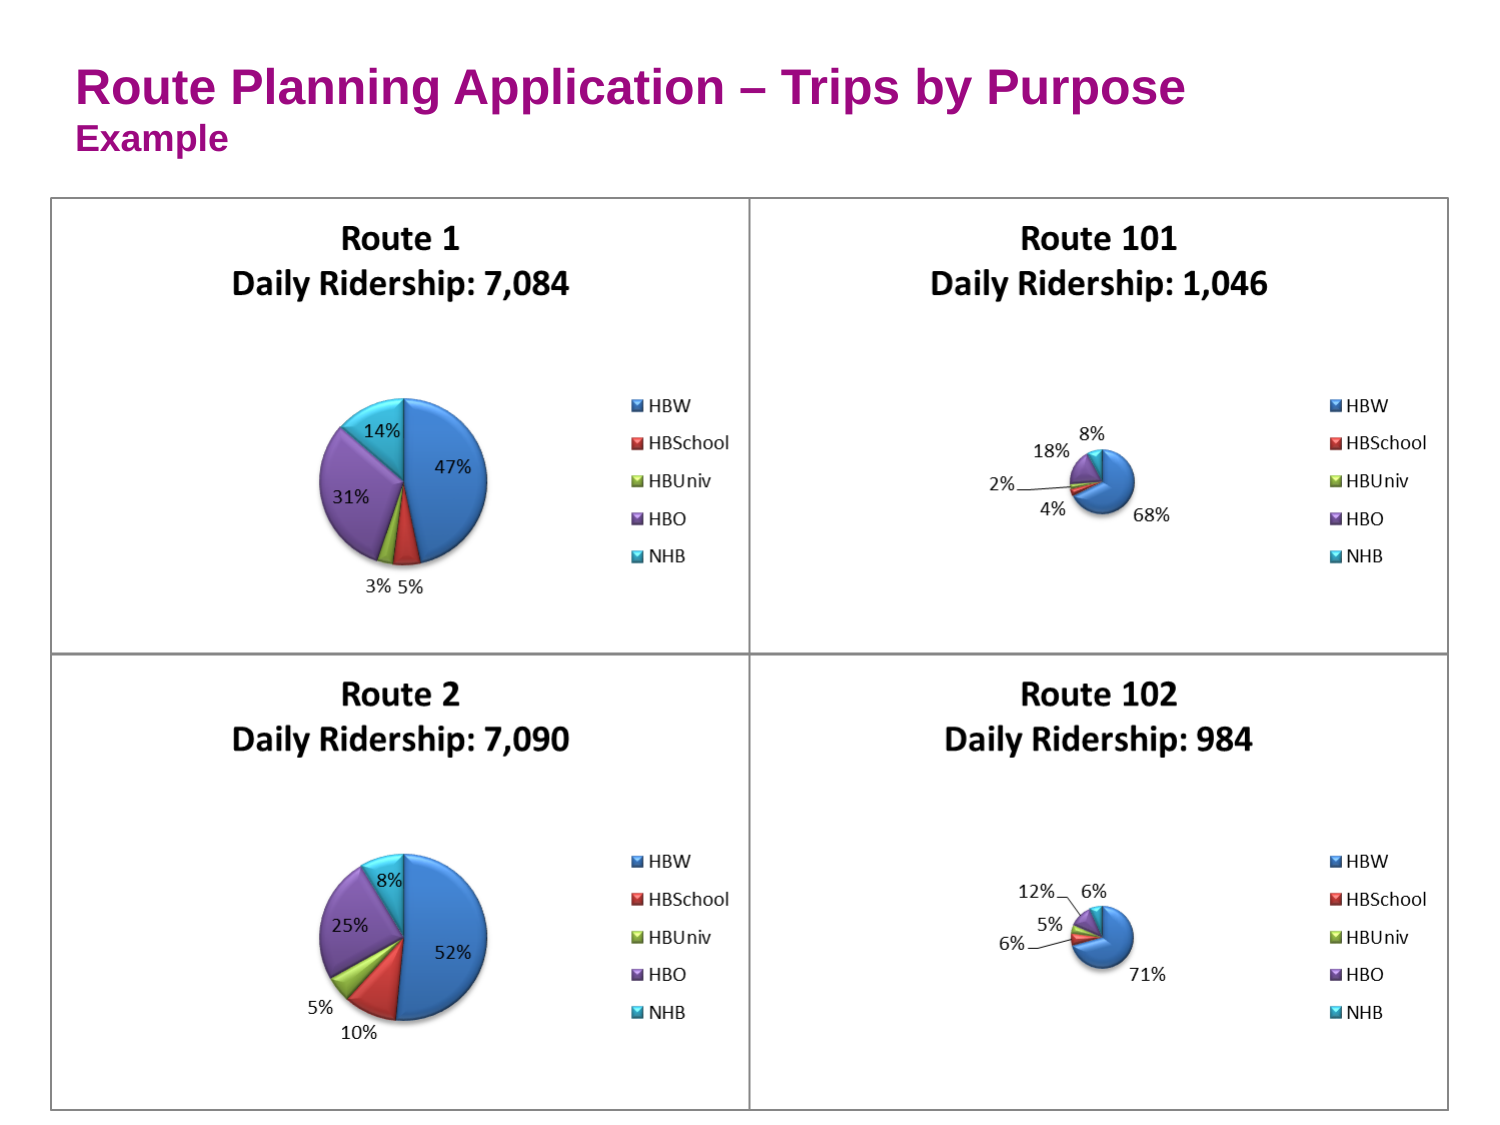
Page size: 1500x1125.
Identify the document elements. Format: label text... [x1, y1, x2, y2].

picture [49, 197, 1449, 1112]
title Route Planning Application – Trips by Purpose Example [75, 54, 1424, 165]
